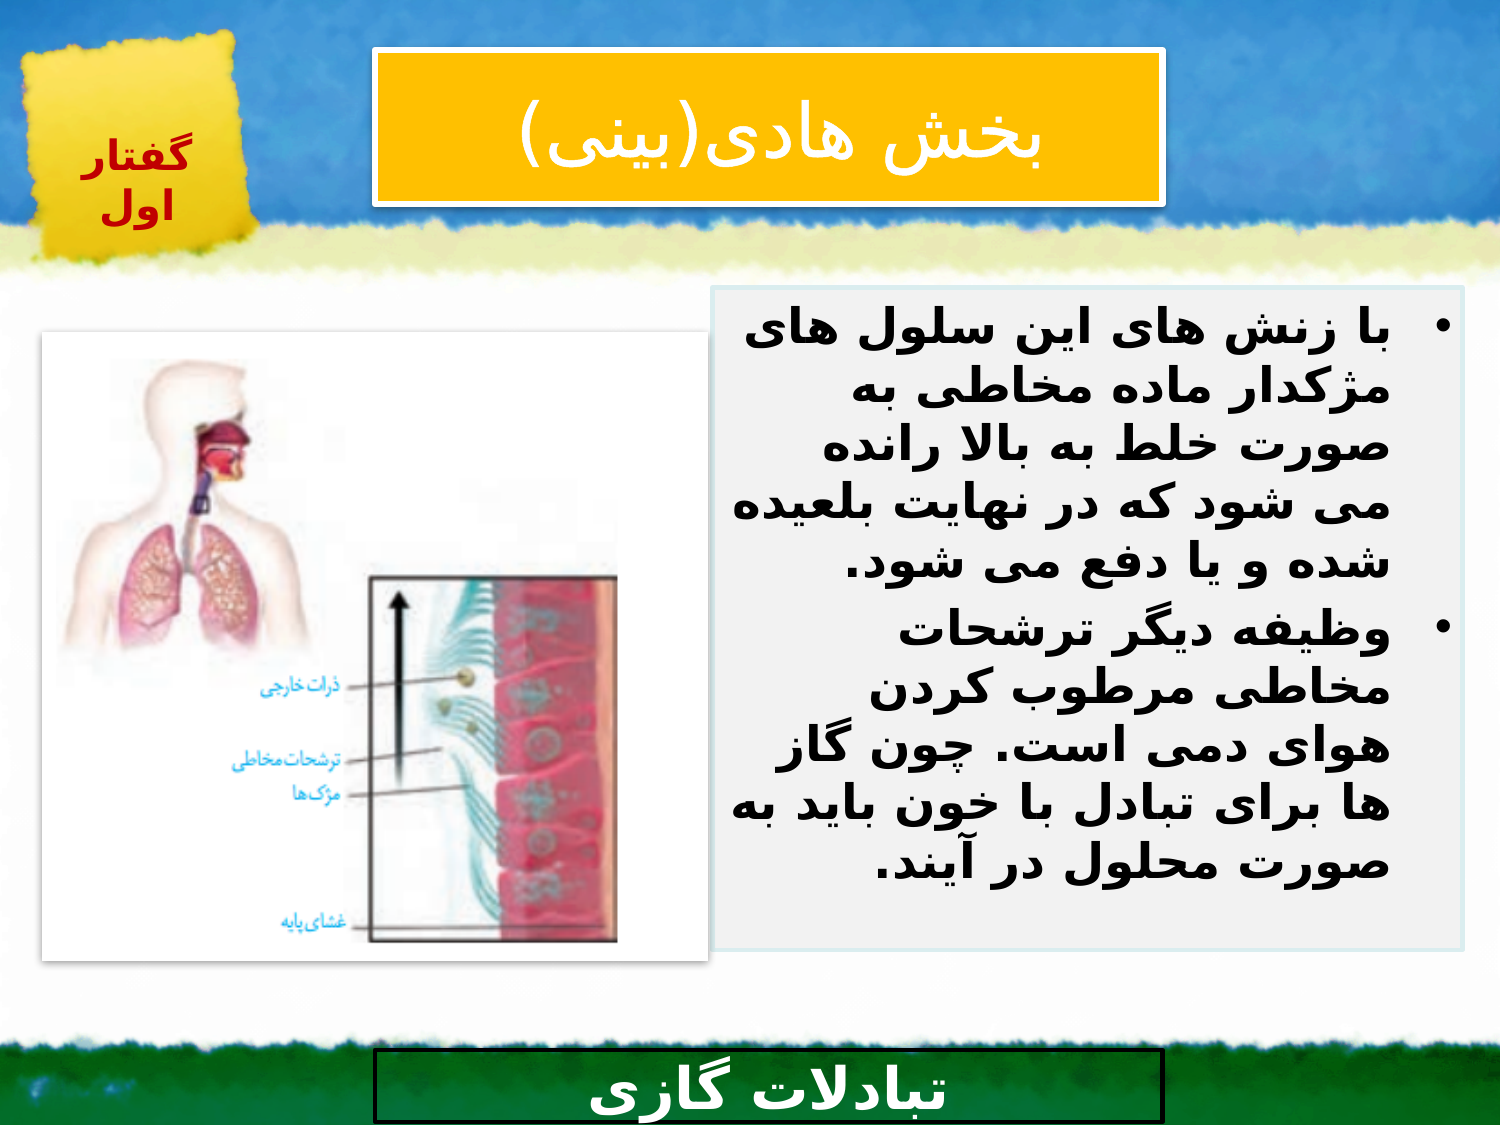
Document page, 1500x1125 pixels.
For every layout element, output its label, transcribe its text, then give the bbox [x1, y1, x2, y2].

subtitle با زنش های این سلول های مژکدار ماده مخاطی به صورت خلط به بالا رانده می شود که در نهایت بلعیده شده و یا دفع می شود. وظیفه دیگر ترشحات مخاطی مرطوب کردن هوای دمی است. چون گاز ها برای تبادل با خون باید به صورت محلول در آیند. [710, 285, 1465, 952]
title تبادلات گازی [373, 1048, 1165, 1124]
picture [0, 0, 1500, 1125]
text_box گفتار اول [37, 121, 238, 237]
text_box بخش هادی(بینی) [372, 47, 1166, 207]
